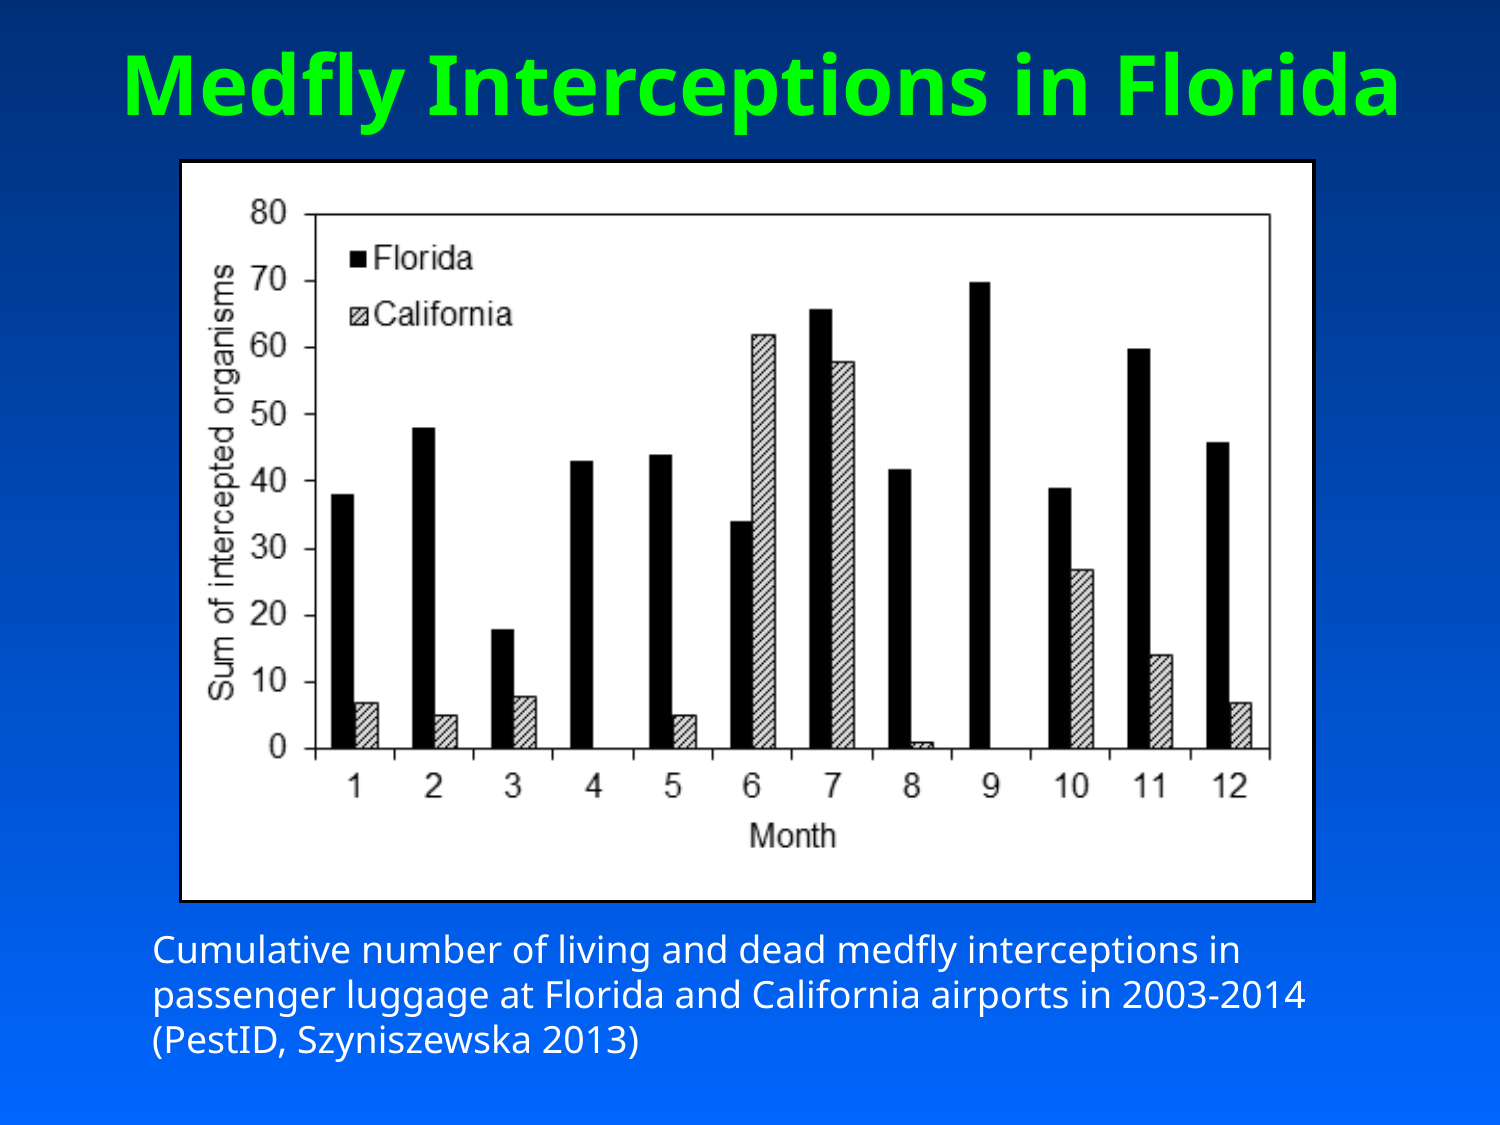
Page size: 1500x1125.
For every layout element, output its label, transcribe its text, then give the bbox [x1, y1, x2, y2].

text_box Cumulative number of living and dead medfly interceptions in passenger luggage at Florida and California airports in 2003-2014 (PestID, Szyniszewska 2013) [137, 918, 1413, 1069]
picture [182, 162, 1313, 901]
text_box Medfly Interceptions in Florida [106, 24, 1500, 140]
